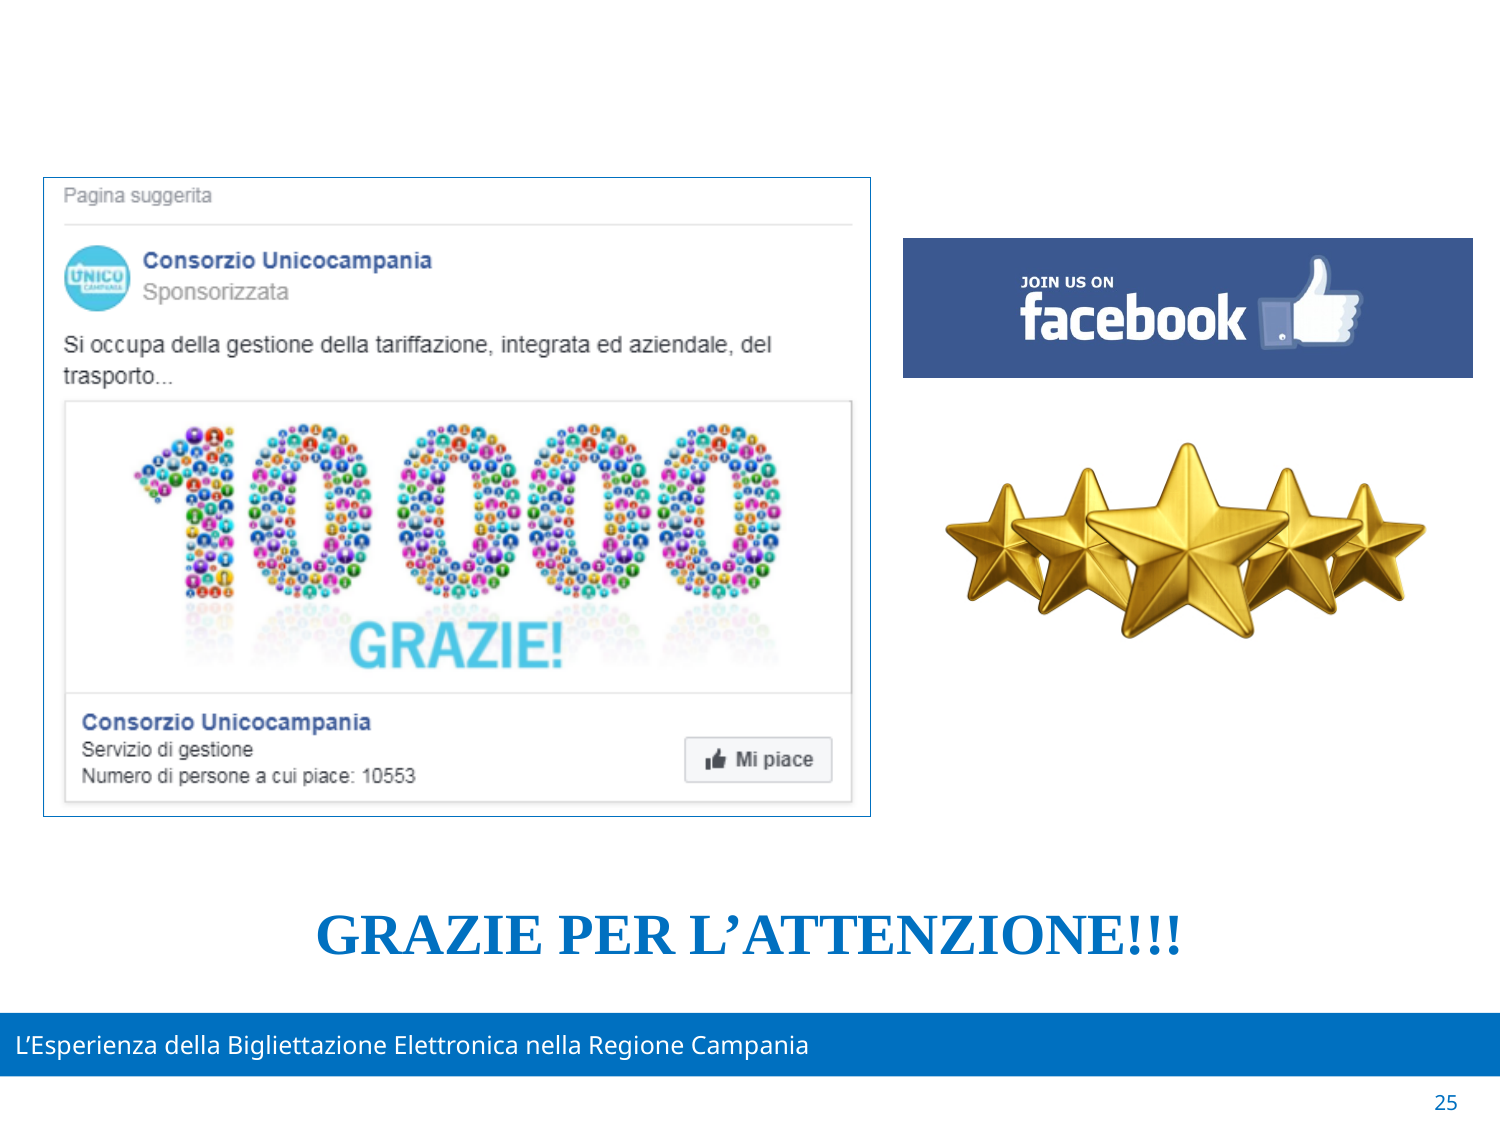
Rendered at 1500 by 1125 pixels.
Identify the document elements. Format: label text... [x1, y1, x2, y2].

text_box GRAZIE PER L’ATTENZIONE!!! [123, 884, 1376, 962]
picture [43, 176, 872, 817]
picture [923, 423, 1453, 659]
slide_number 25 [1135, 1083, 1473, 1124]
picture [903, 238, 1473, 378]
